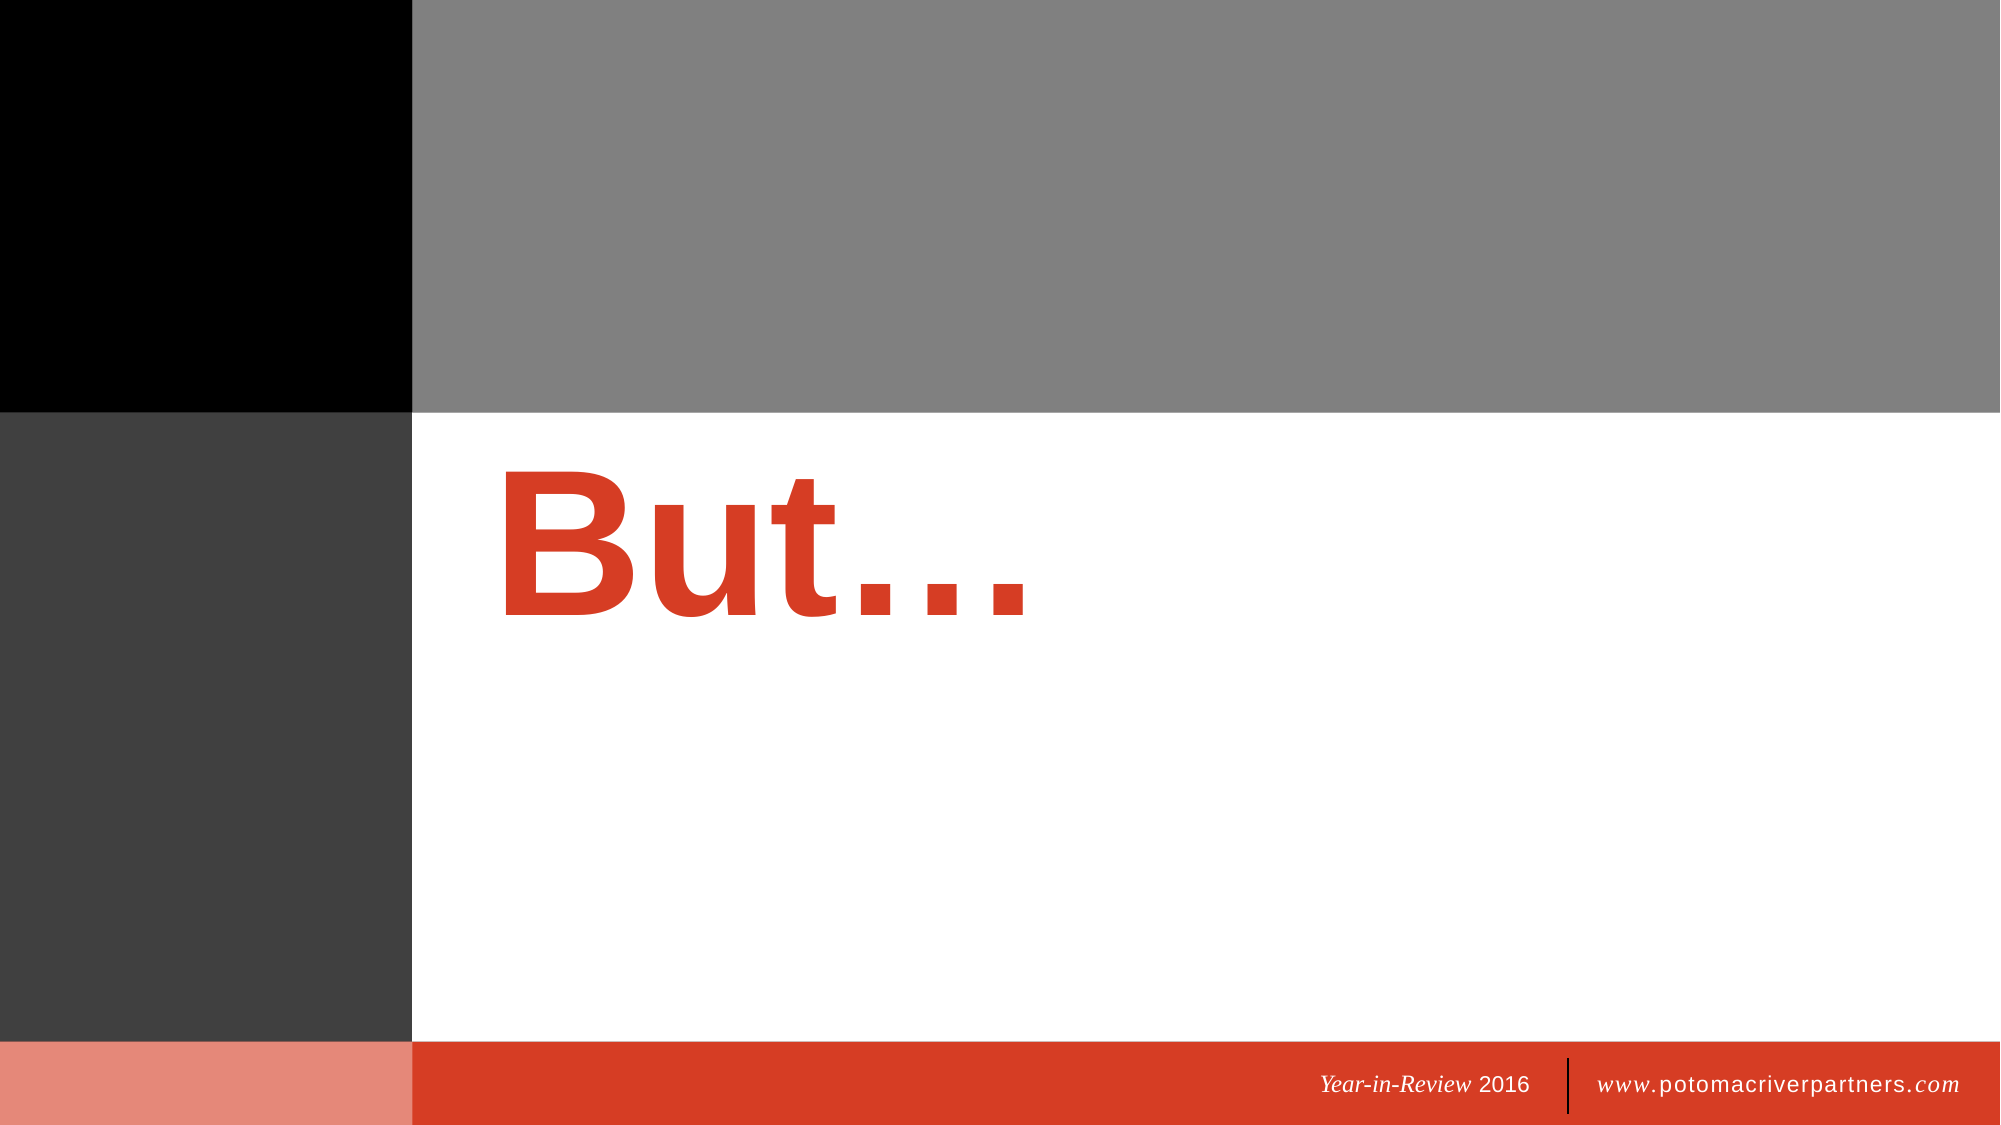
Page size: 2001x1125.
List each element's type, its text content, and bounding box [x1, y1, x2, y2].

text_box [0, 0, 412, 413]
text_box [413, 1042, 2000, 1125]
text_box Year-in-Review 2016 [1304, 1060, 1545, 1106]
text_box www.potomacriverpartners.com [1581, 1060, 1975, 1106]
text_box But… [412, 413, 2000, 1042]
text_box [0, 1041, 413, 1125]
text_box [412, 0, 2000, 413]
text_box [0, 413, 412, 1041]
